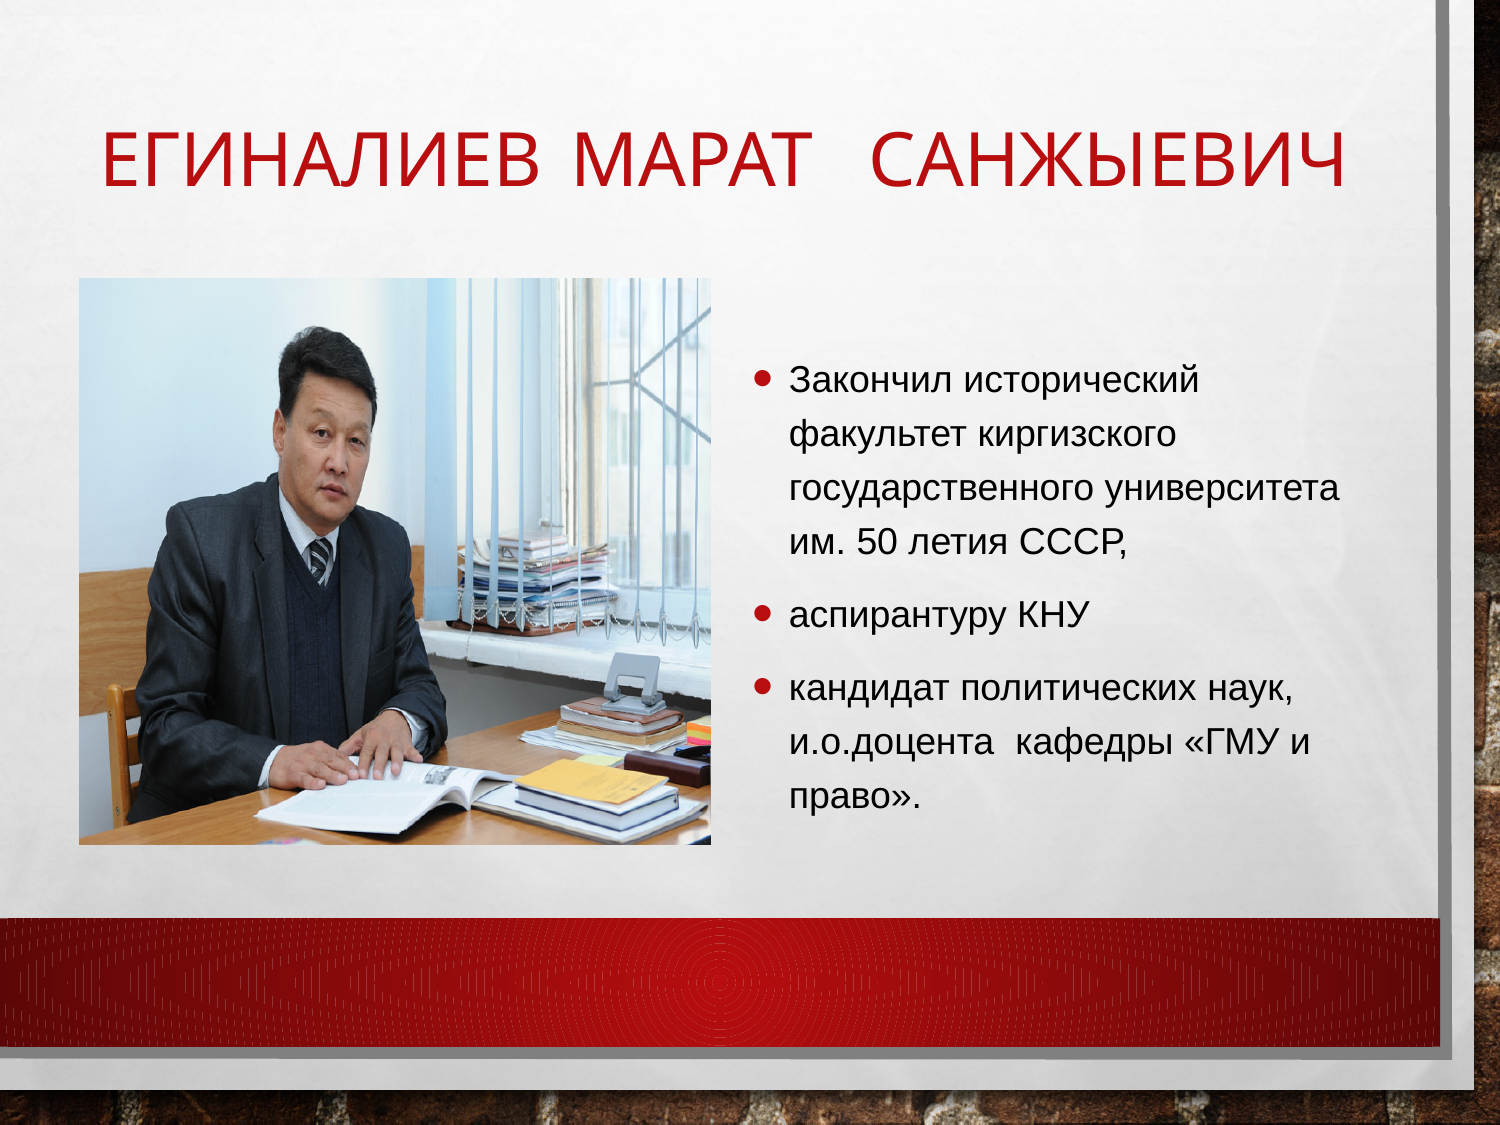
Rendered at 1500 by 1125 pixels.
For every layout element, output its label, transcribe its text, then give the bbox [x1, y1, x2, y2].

list Закончил исторический факультет киргизского государственного университета им. 50 летия СССР, аспирантуру КНУ кандидат политических наук, и.о.доцента кафедры «ГМУ и право». [737, 338, 1364, 882]
picture [0, 0, 1438, 918]
title Егиналиев Марат СанжЫевич [84, 112, 1364, 303]
picture [0, 0, 1500, 1125]
